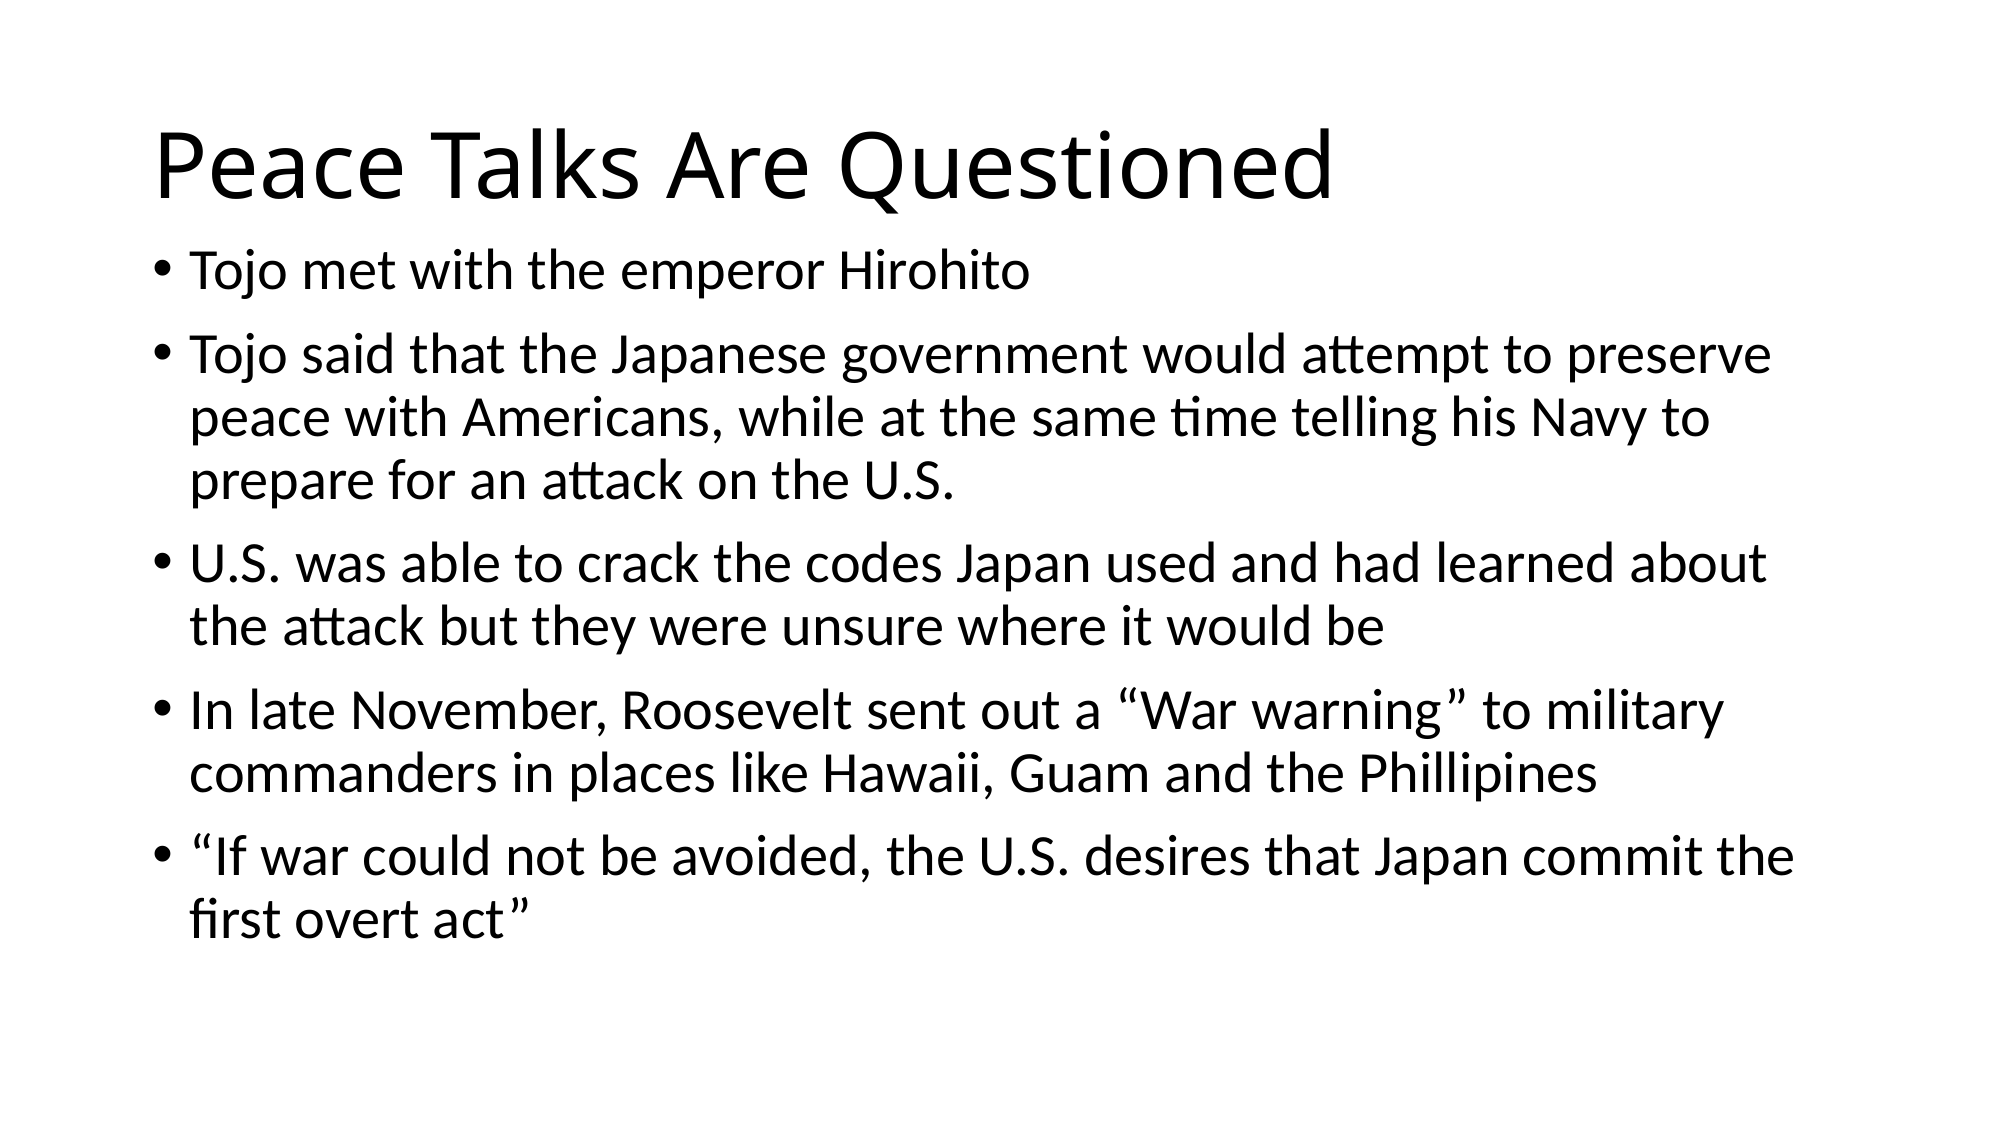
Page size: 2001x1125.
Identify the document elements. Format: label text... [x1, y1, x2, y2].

list Tojo met with the emperor Hirohito Tojo said that the Japanese government would attempt to preserve peace with Americans, while at the same time telling his Navy to prepare for an attack on the U.S. U.S. was able to crack the codes Japan used and had learned about the attack but they were unsure where it would be In late November, Roosevelt sent out a “War warning” to military commanders in places like Hawaii, Guam and the Phillipines “If war could not be avoided, the U.S. desires that Japan commit the first overt act” [137, 231, 1863, 1092]
title Peace Talks Are Questioned [137, 59, 1863, 231]
